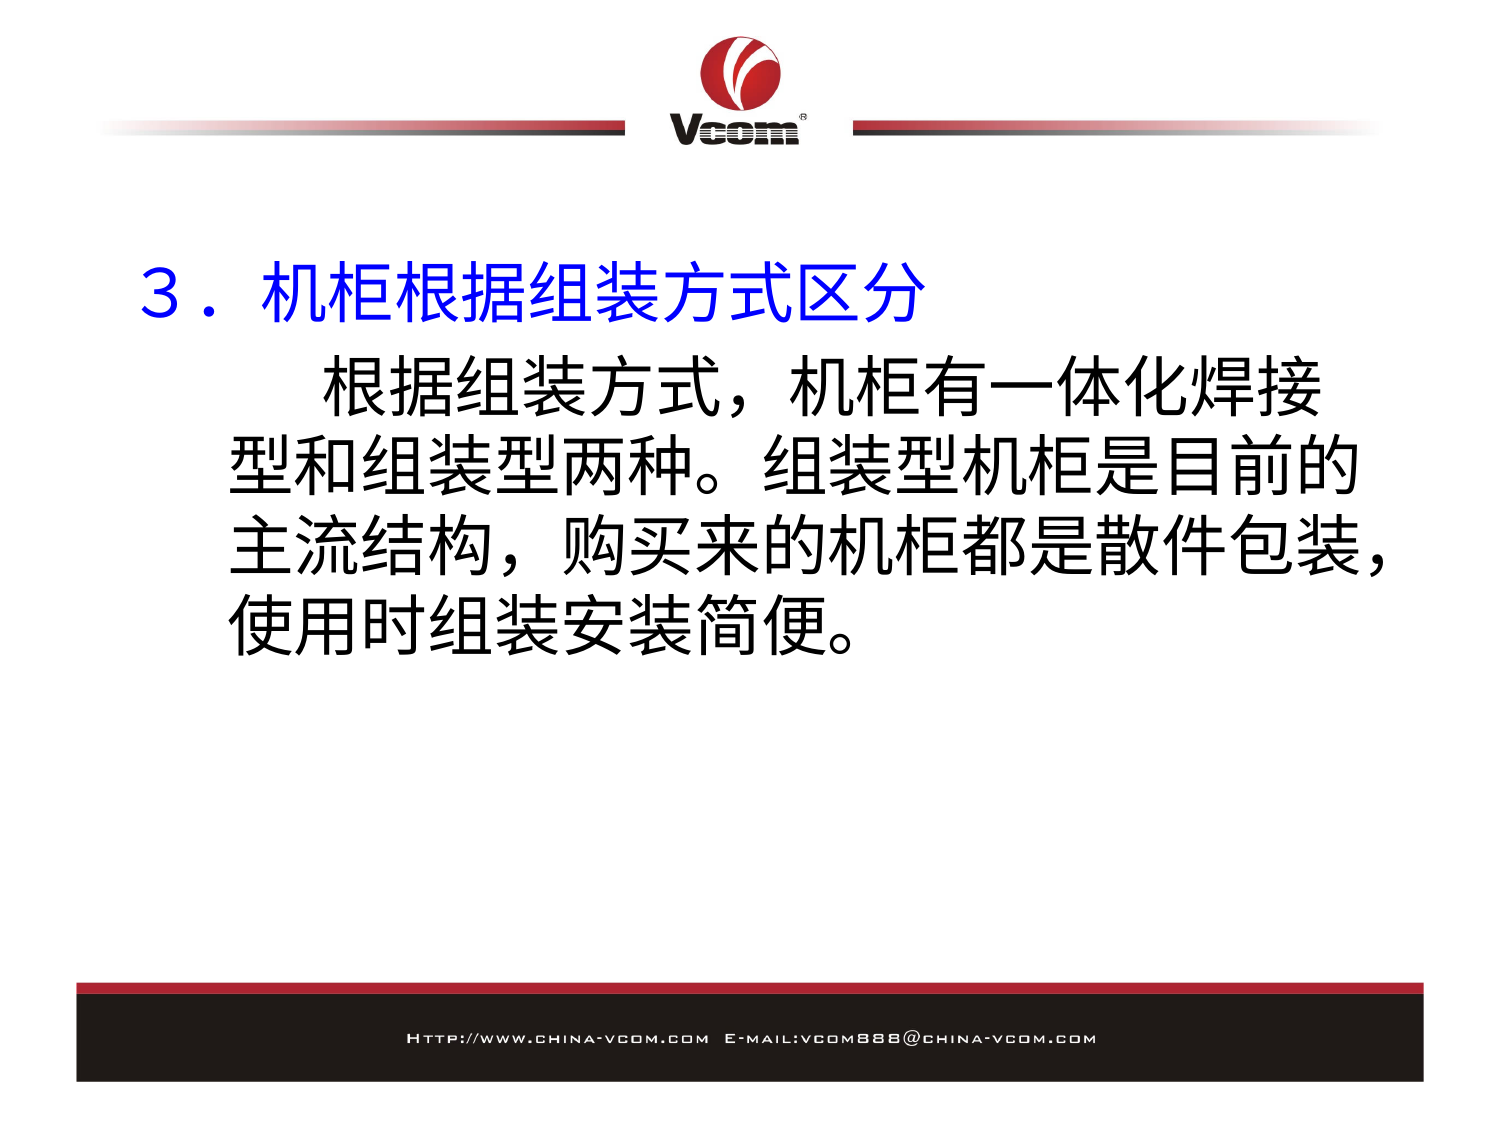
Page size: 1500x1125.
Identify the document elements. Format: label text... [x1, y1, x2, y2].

picture [76, 964, 1424, 1082]
list ３．机柜根据组装方式区分 根据组装方式，机柜有一体化焊接型和组装型两种。组装型机柜是目前的主流结构，购买来的机柜都是散件包装，使用时组装安装简便。 [112, 243, 1388, 919]
picture [65, 36, 1412, 161]
